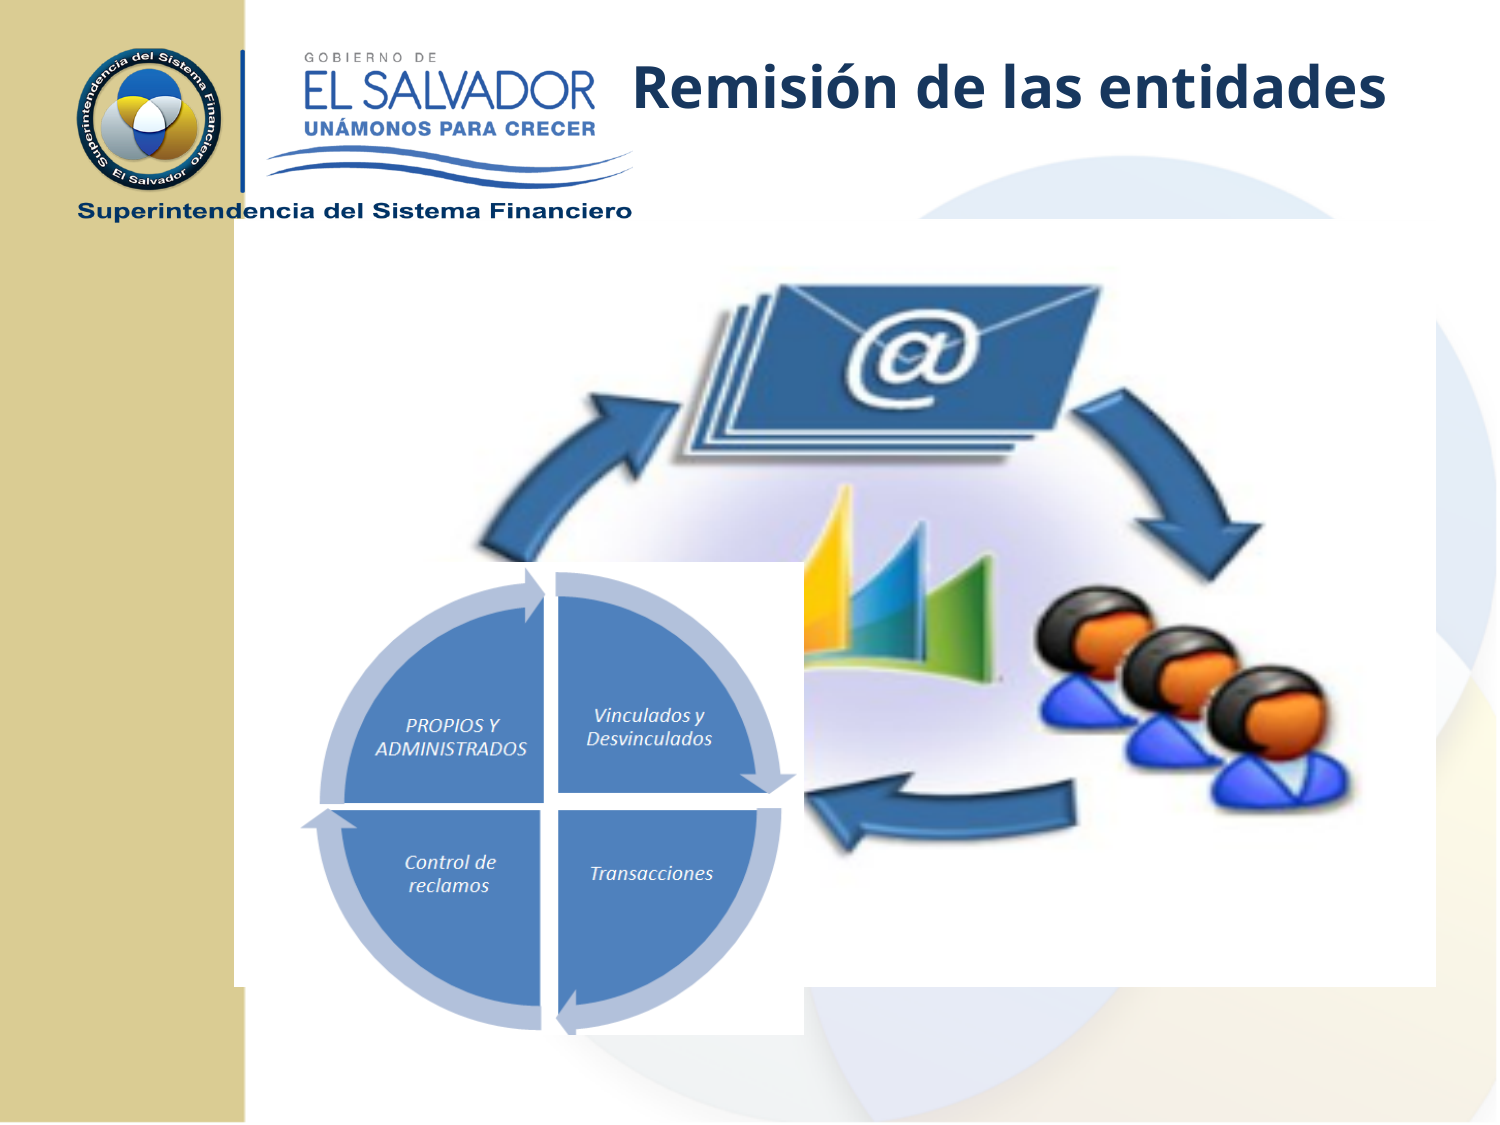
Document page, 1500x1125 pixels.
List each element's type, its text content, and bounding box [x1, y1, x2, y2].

picture [0, 0, 1498, 1124]
text_box Remisión de las entidades [596, 42, 1418, 128]
